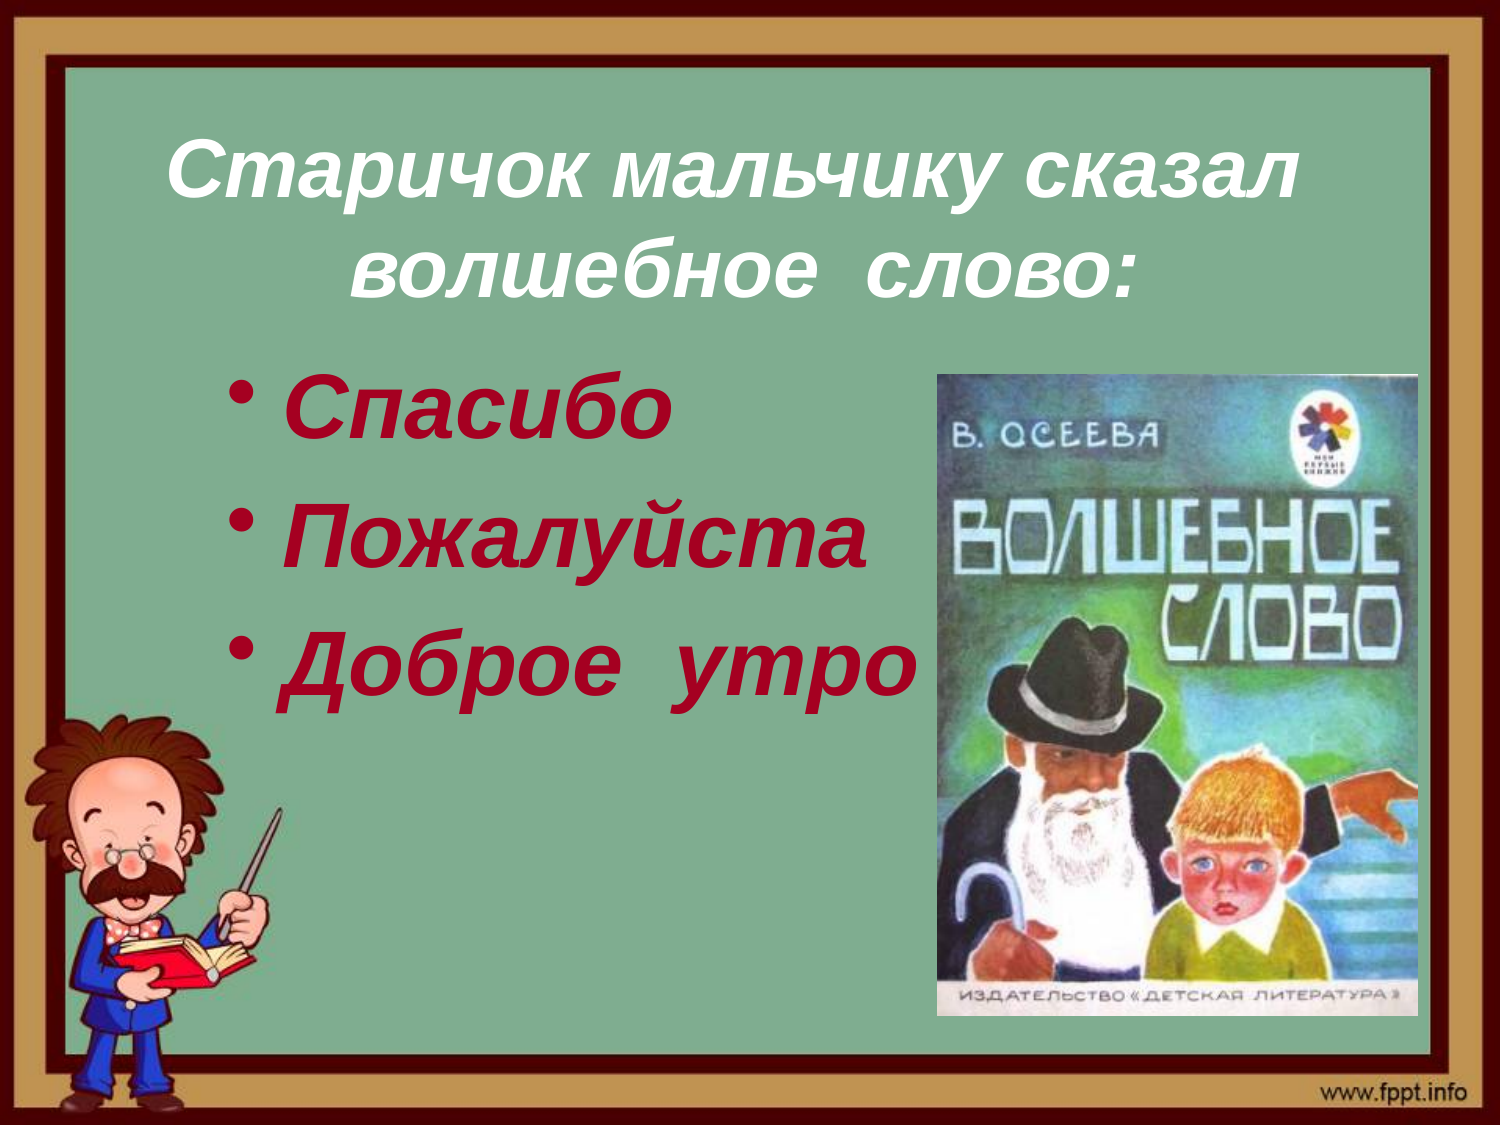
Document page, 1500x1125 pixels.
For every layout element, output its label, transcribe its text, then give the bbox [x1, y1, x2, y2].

title Старичок мальчику сказал волшебное слово: [70, 175, 1421, 364]
list Спасибо Пожалуйста Доброе утро [210, 339, 987, 762]
picture [0, 0, 1500, 1125]
